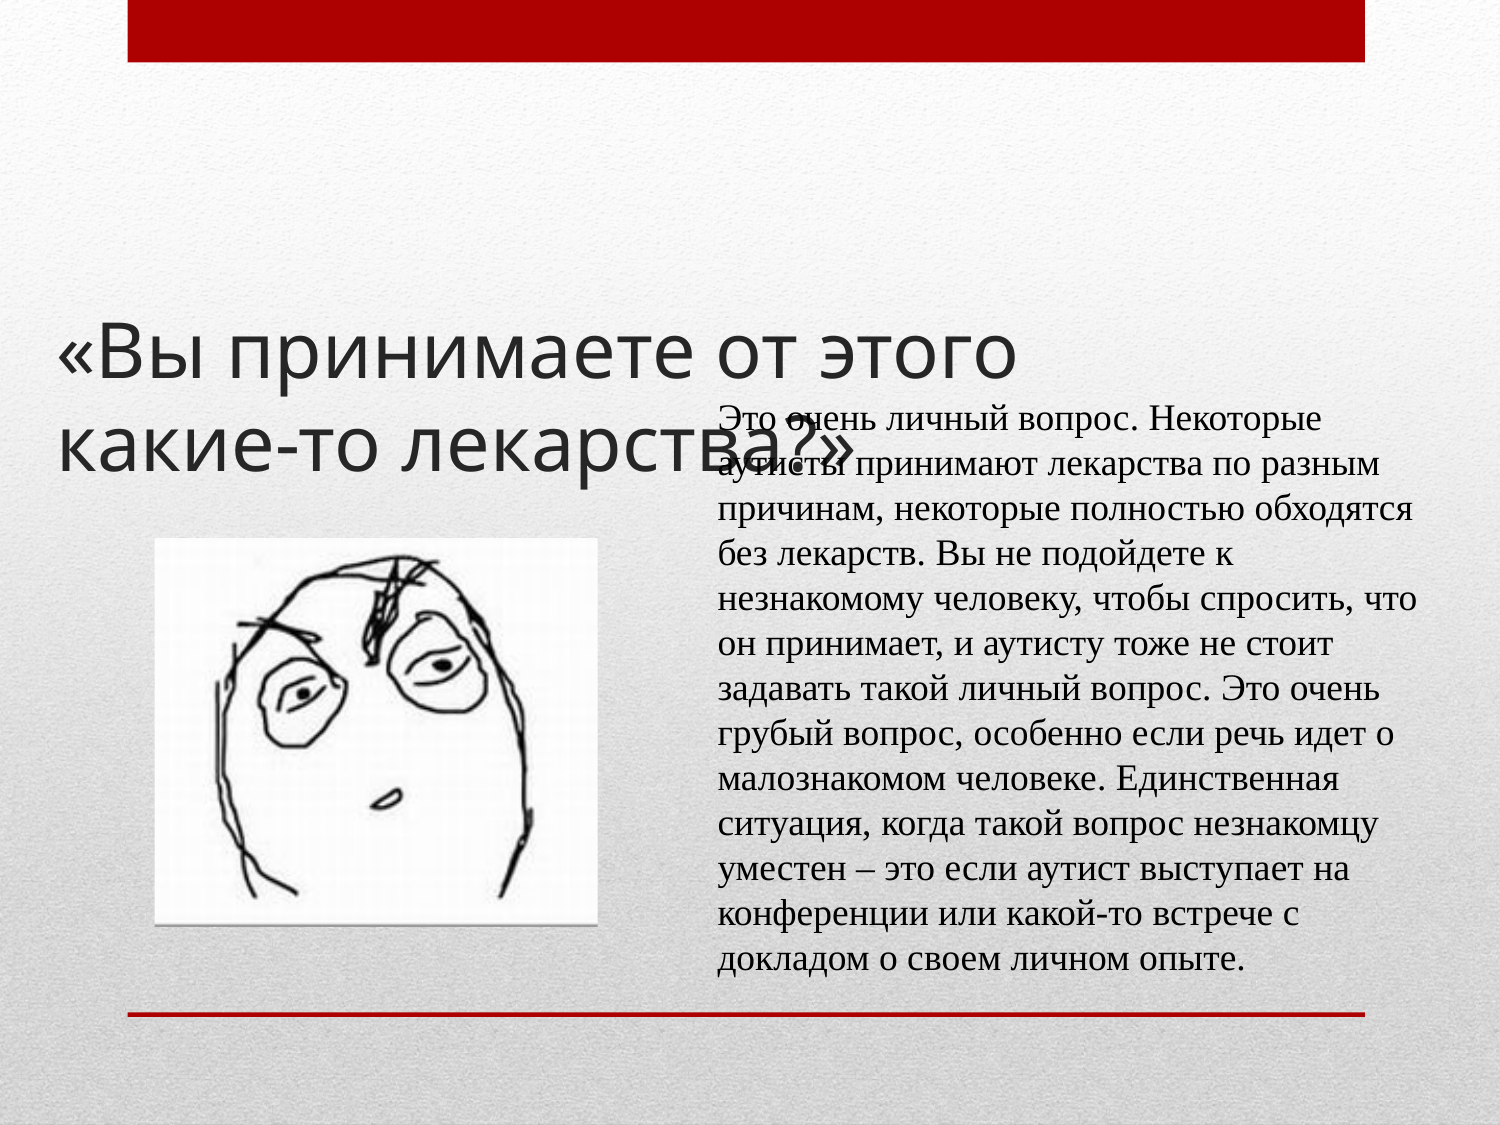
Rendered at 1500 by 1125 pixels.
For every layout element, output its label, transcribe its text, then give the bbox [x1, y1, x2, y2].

picture [153, 538, 599, 928]
text_box Это очень личный вопрос. Некоторые аутисты принимают лекарства по разным причинам, некоторые полностью обходятся без лекарств. Вы не подойдете к незнакомому человеку, чтобы спросить, что он принимает, и аутисту тоже не стоит задавать такой личный вопрос. Это очень грубый вопрос, особенно если речь идет о малознакомом человеке. Единственная ситуация, когда такой вопрос незнакомцу уместен – это если аутист выступает на конференции или какой-то встрече с докладом о своем личном опыте. [702, 385, 1453, 985]
title «Вы принимаете от этого какие-то лекарства?» [41, 231, 1154, 495]
